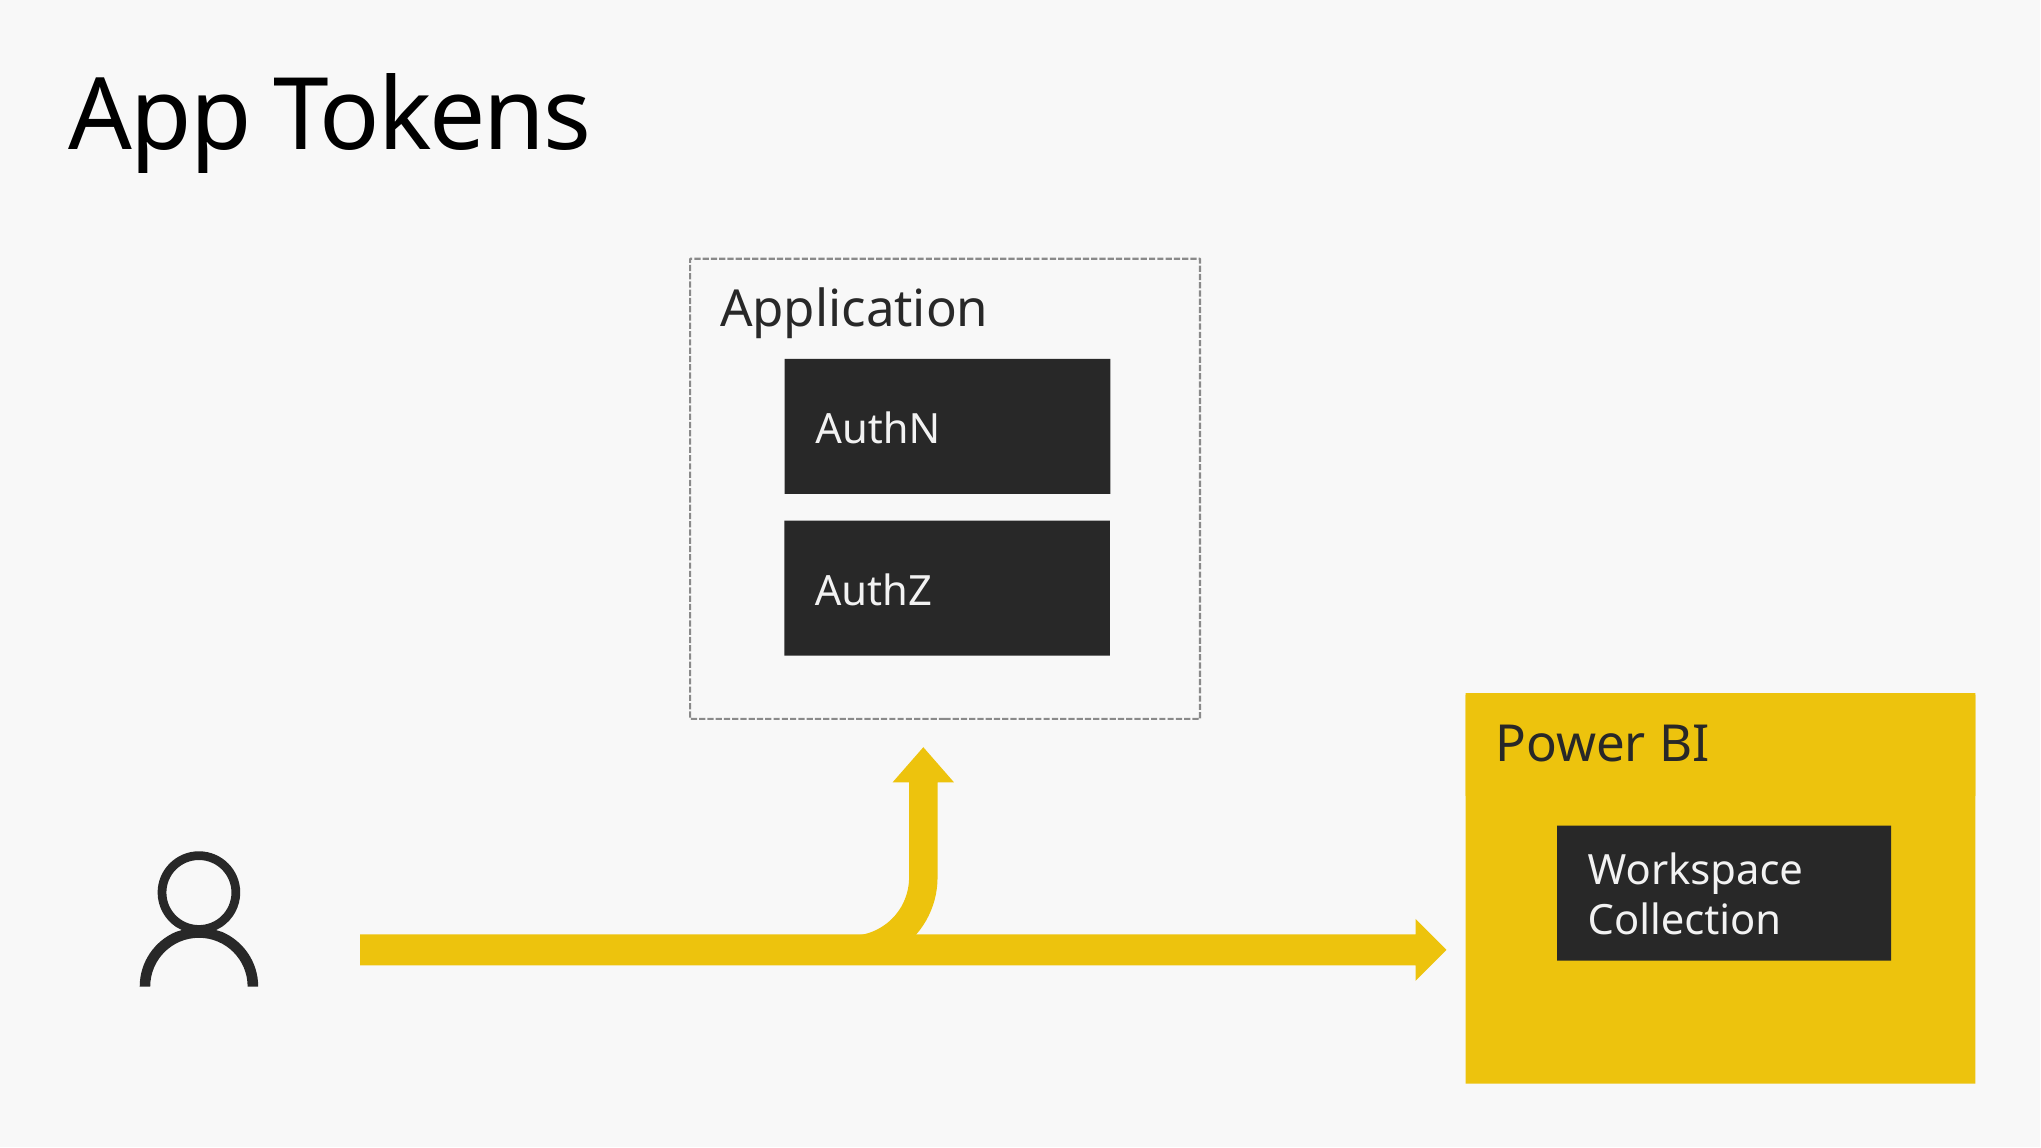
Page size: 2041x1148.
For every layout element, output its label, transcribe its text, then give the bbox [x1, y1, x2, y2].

text_box Workspace Collection [1556, 825, 1892, 961]
text_box [865, 746, 955, 933]
text_box [689, 258, 1201, 720]
text_box AuthZ [783, 520, 1111, 657]
text_box AuthN [784, 358, 1111, 495]
text_box Power BI [1465, 693, 1976, 796]
text_box Application [690, 258, 1111, 362]
text_box [359, 918, 1448, 982]
text_box [1465, 796, 1976, 1084]
title App Tokens [45, 48, 1996, 199]
text_box [138, 850, 260, 988]
